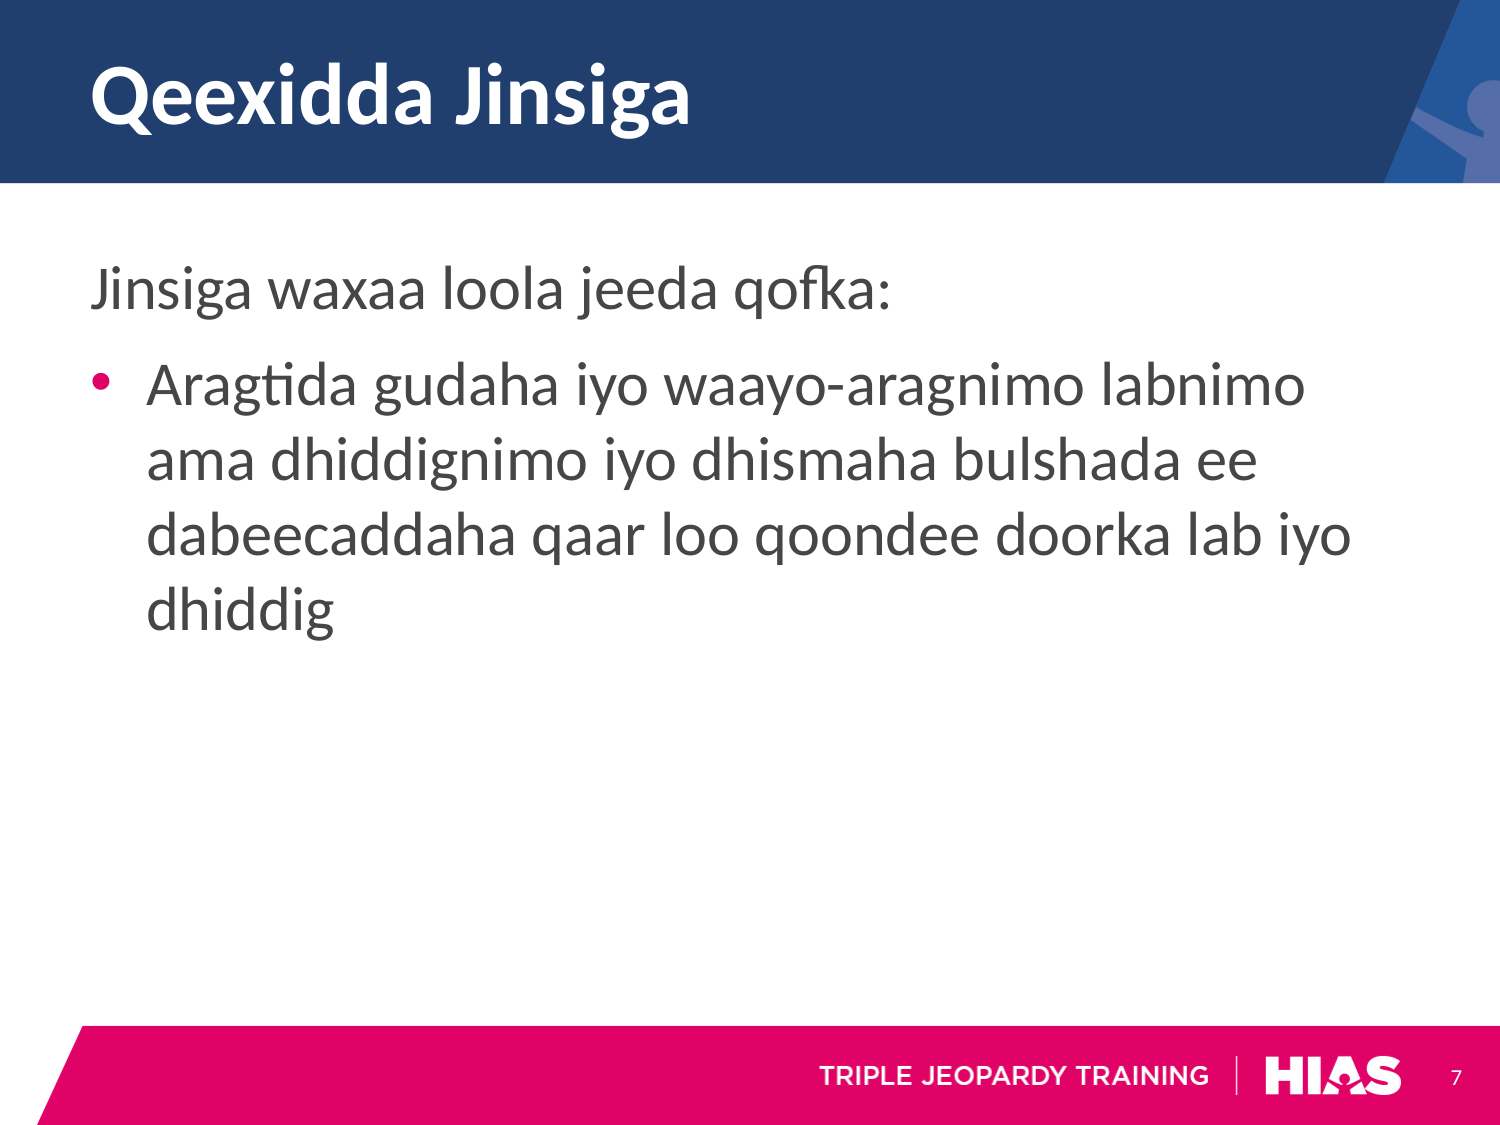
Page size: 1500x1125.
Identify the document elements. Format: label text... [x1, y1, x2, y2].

picture [0, 0, 1500, 1125]
list Jinsiga waxaa loola jeeda qofka: Aragtida gudaha iyo waayo-aragnimo labnimo ama dhiddignimo iyo dhismaha bulshada ee dabeecaddaha qaar loo qoondee doorka lab iyo dhiddig [75, 239, 1444, 1023]
title Qeexidda Jinsiga [75, 0, 1425, 180]
